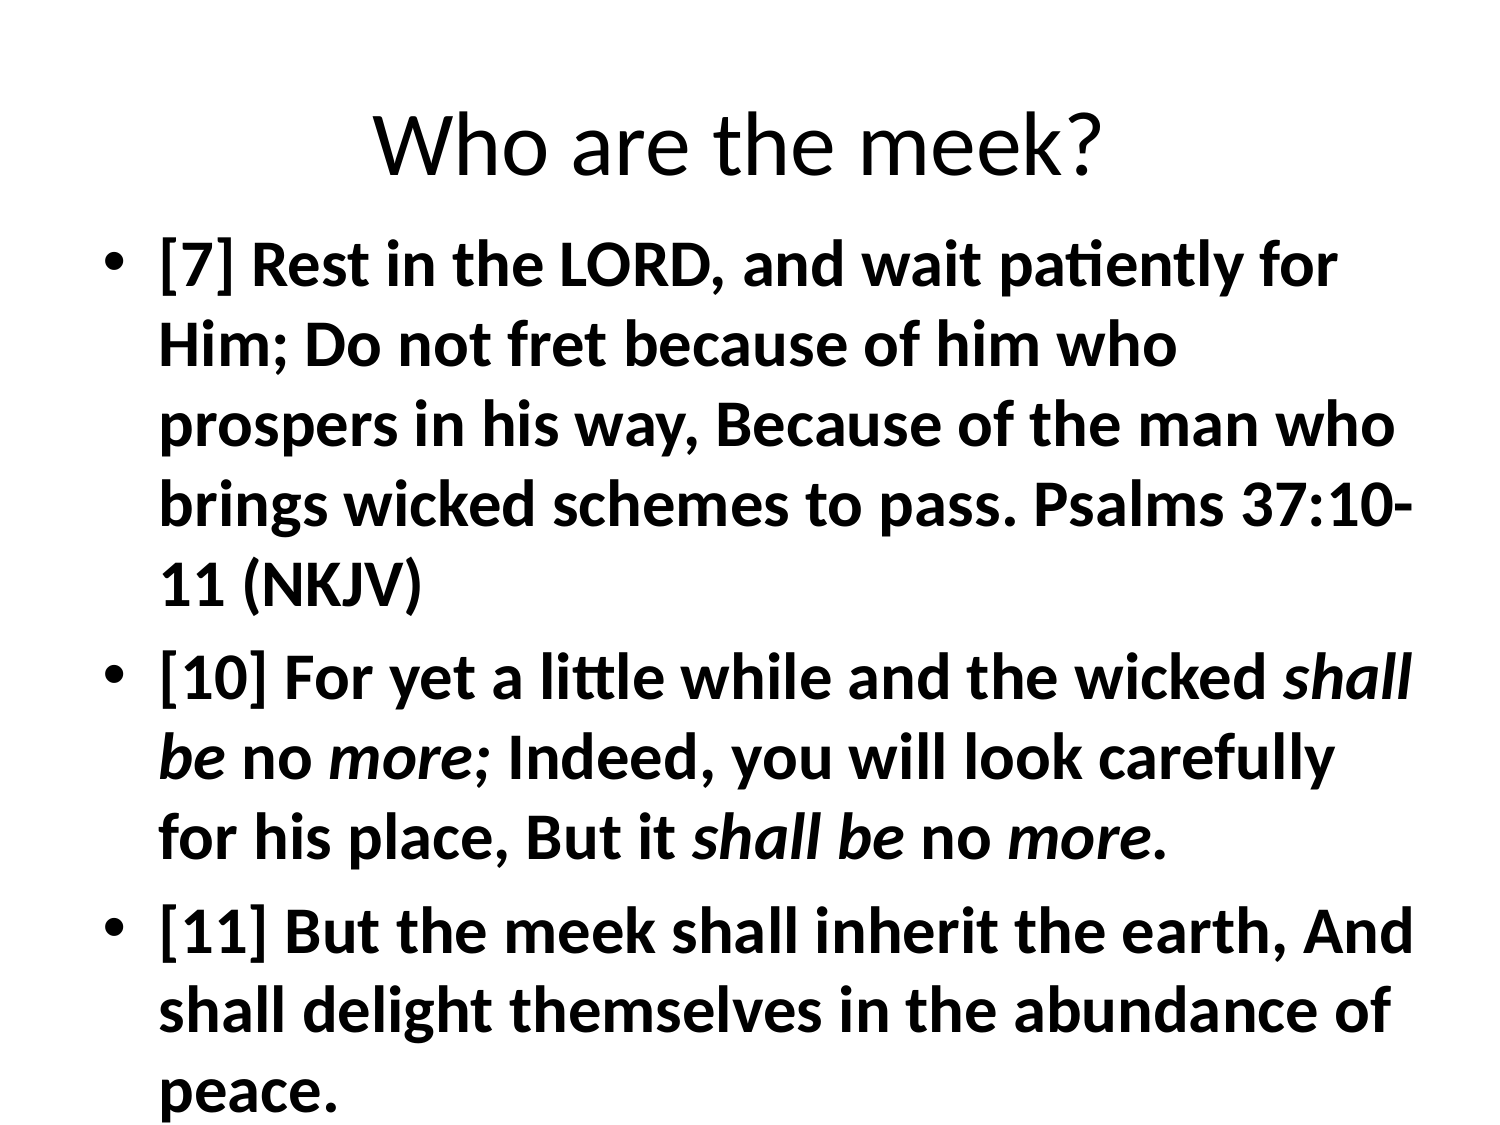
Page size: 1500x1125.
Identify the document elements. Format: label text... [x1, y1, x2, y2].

title Who are the meek? [75, 45, 1425, 233]
list [7] Rest in the LORD, and wait patiently for Him; Do not fret because of him who prospers in his way, Because of the man who brings wicked schemes to pass. Psalms 37:10-11 (NKJV) [10] For yet a little while and the wicked shall be no more; Indeed, you will look carefully for his place, But it shall be no more. [11] But the meek shall inherit the earth, And shall delight themselves in the abundance of peace. [87, 212, 1438, 1125]
